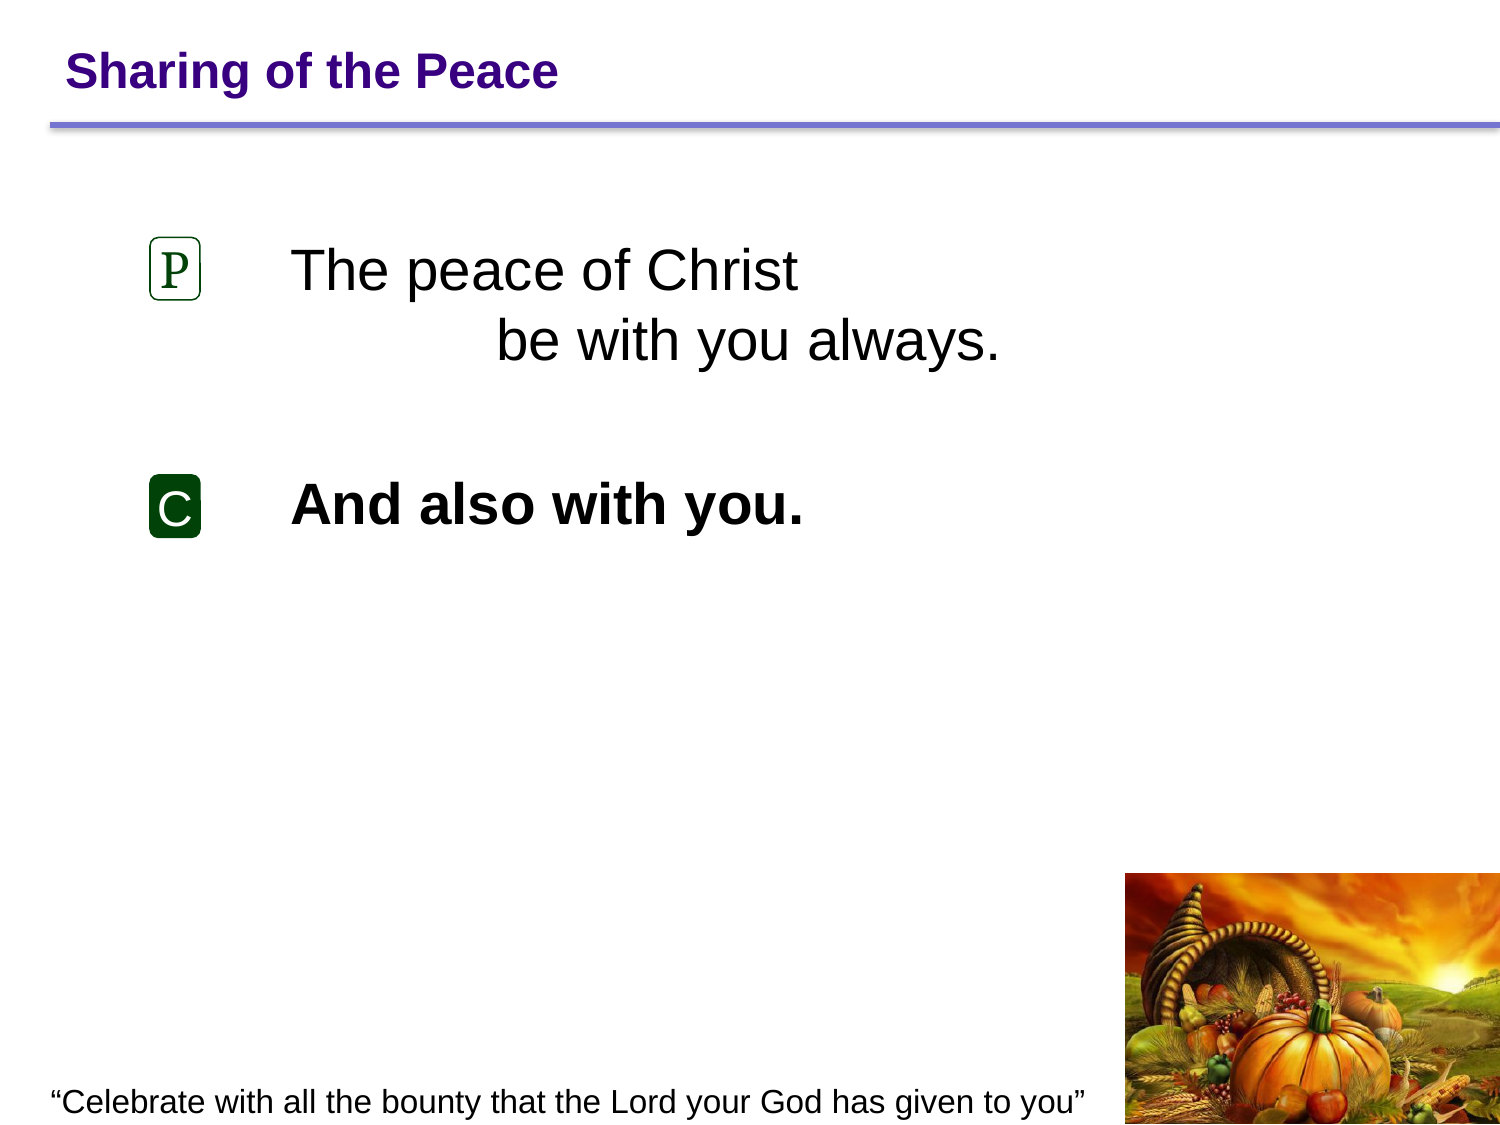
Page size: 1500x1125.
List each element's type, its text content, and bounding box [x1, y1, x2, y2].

picture [1125, 873, 1500, 1124]
text_box P [150, 237, 201, 300]
text_box C [150, 474, 201, 538]
title Sharing of the Peace [50, 37, 1450, 100]
list The peace of Christ be with you always. And also with you. [275, 224, 1425, 1038]
